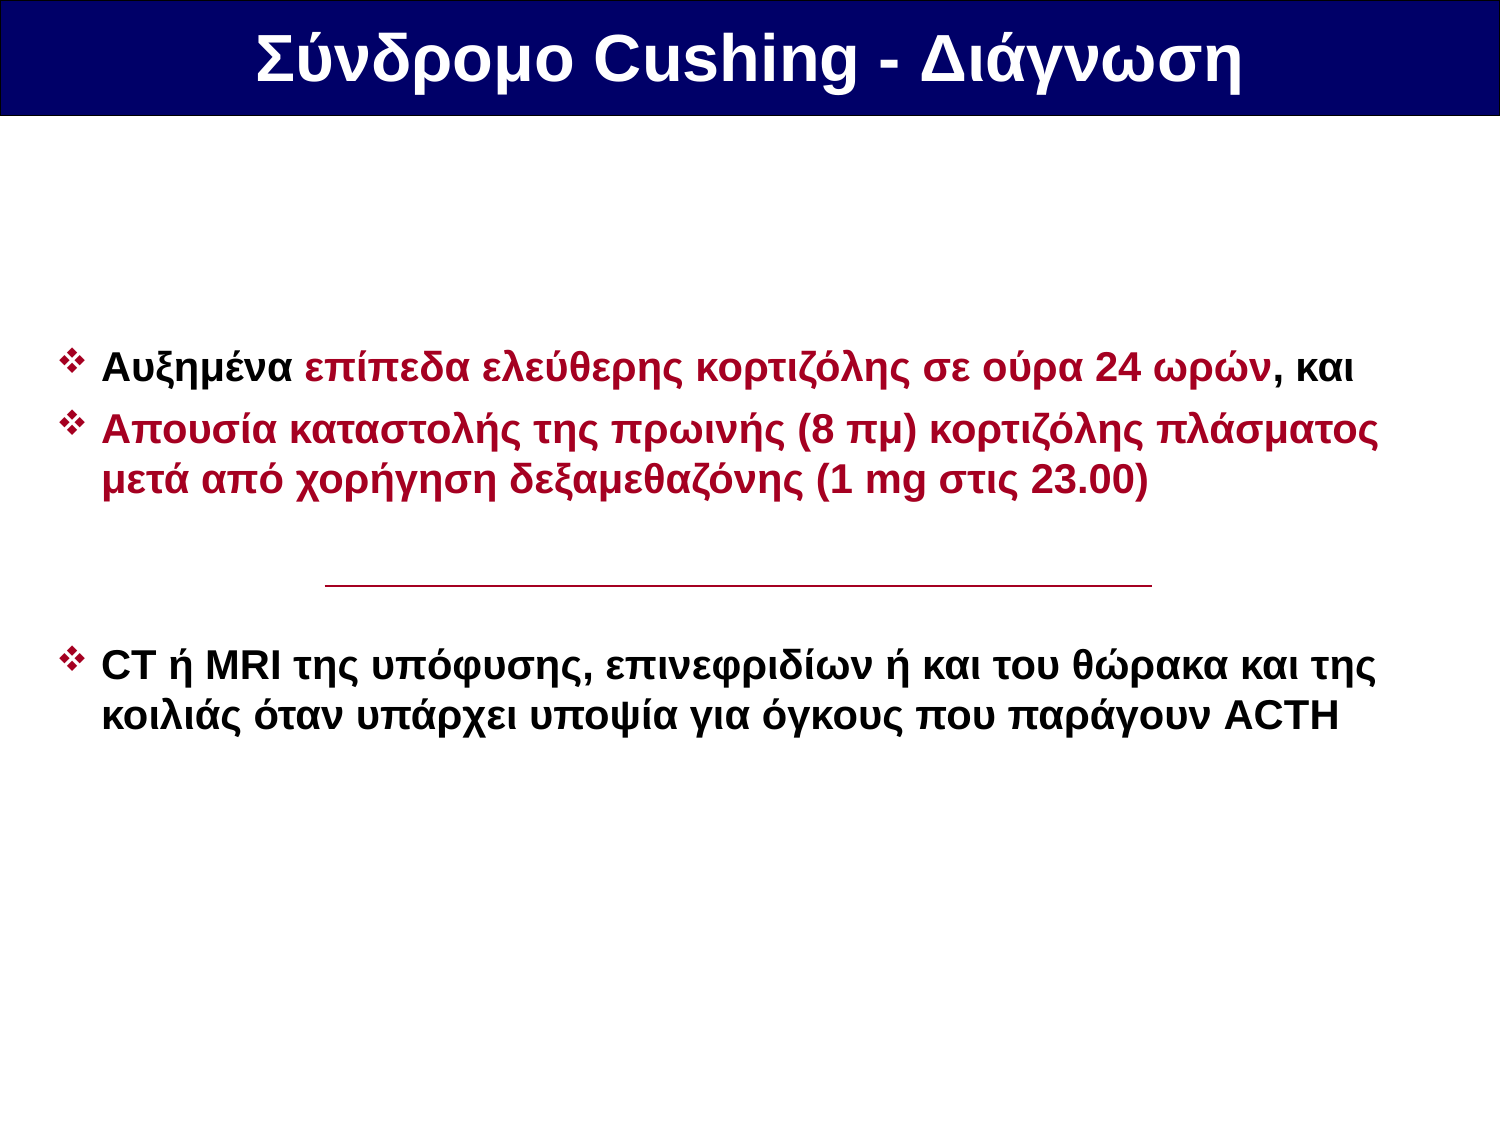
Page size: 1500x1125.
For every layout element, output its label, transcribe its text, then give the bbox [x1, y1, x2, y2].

list Αυξημένα επίπεδα ελεύθερης κορτιζόλης σε ούρα 24 ωρών, και Απουσία καταστολής της πρωινής (8 πμ) κορτιζόλης πλάσματος μετά από χορήγηση δεξαμεθαζόνης (1 mg στις 23.00) CT ή MRI της υπόφυσης, επινεφριδίων ή και του θώρακα και της κοιλιάς όταν υπάρχει υποψία για όγκους που παράγουν ACTH [41, 331, 1459, 1083]
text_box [0, 0, 1500, 116]
